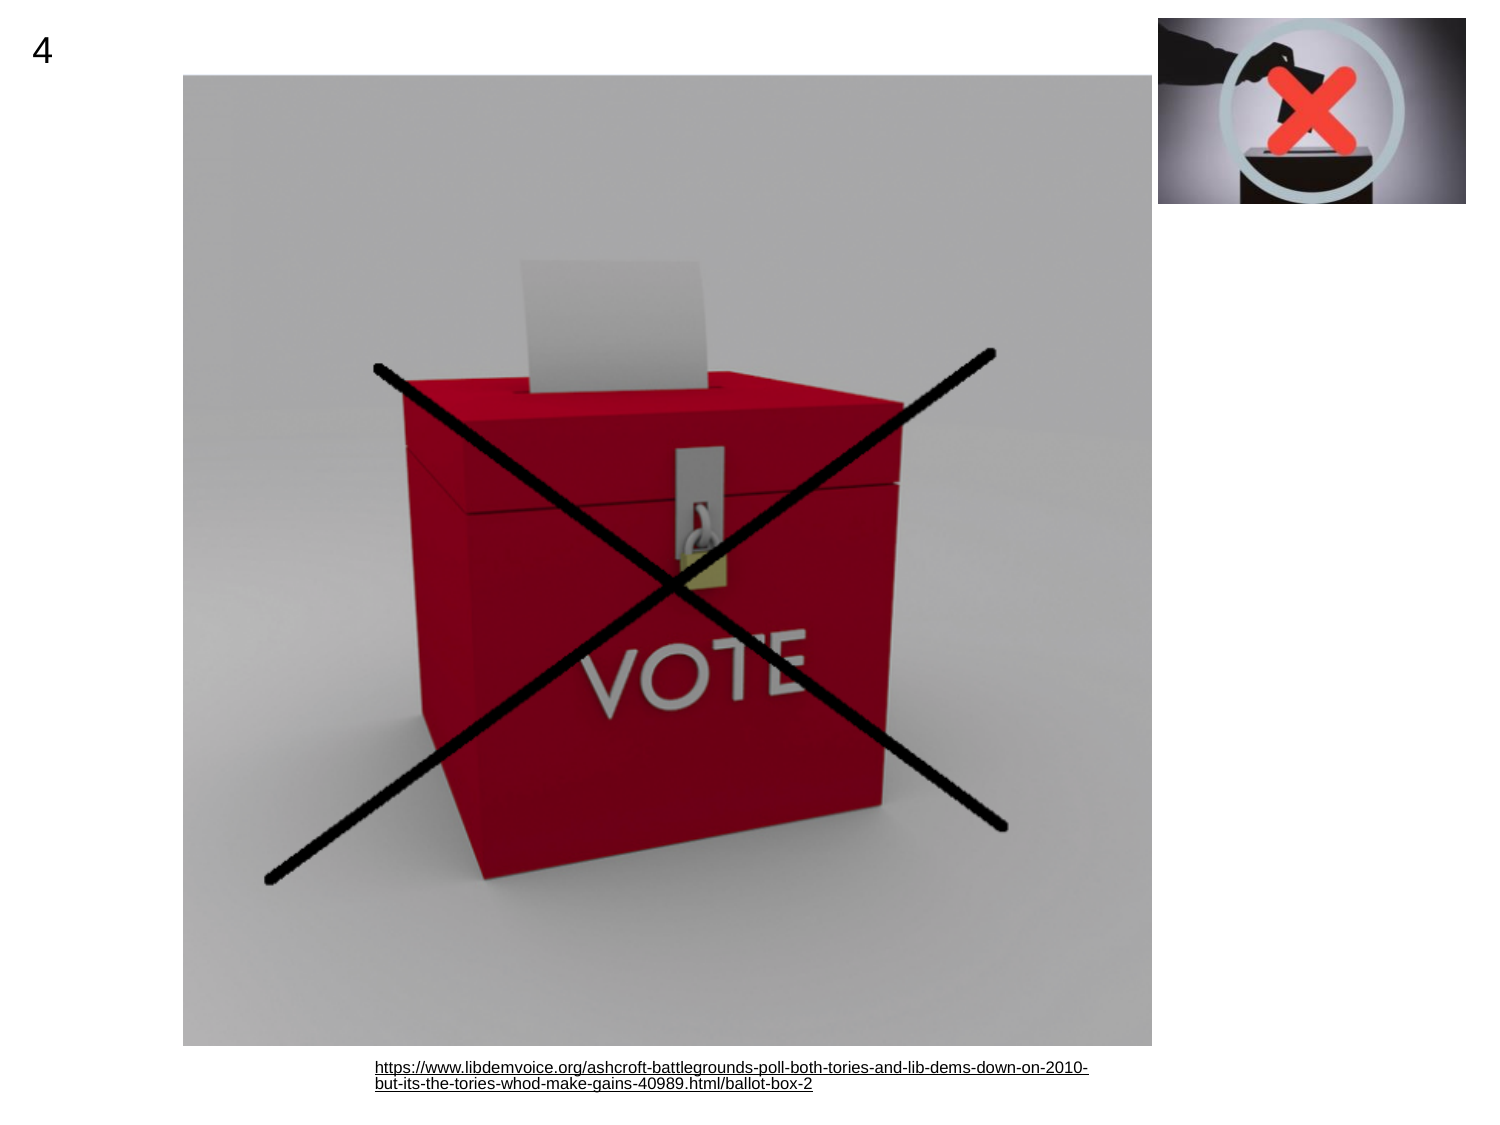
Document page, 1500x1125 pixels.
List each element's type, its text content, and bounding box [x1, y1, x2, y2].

text_box 4 [17, 18, 77, 79]
picture [182, 74, 1152, 1047]
picture [1157, 18, 1466, 205]
text_box https://www.libdemvoice.org/ashcroft-battlegrounds-poll-both-tories-and-lib-dems-down-on-2010-but-its-the-tories-whod-make-gains-40989.html/ballot-box-2 [360, 1055, 1111, 1104]
